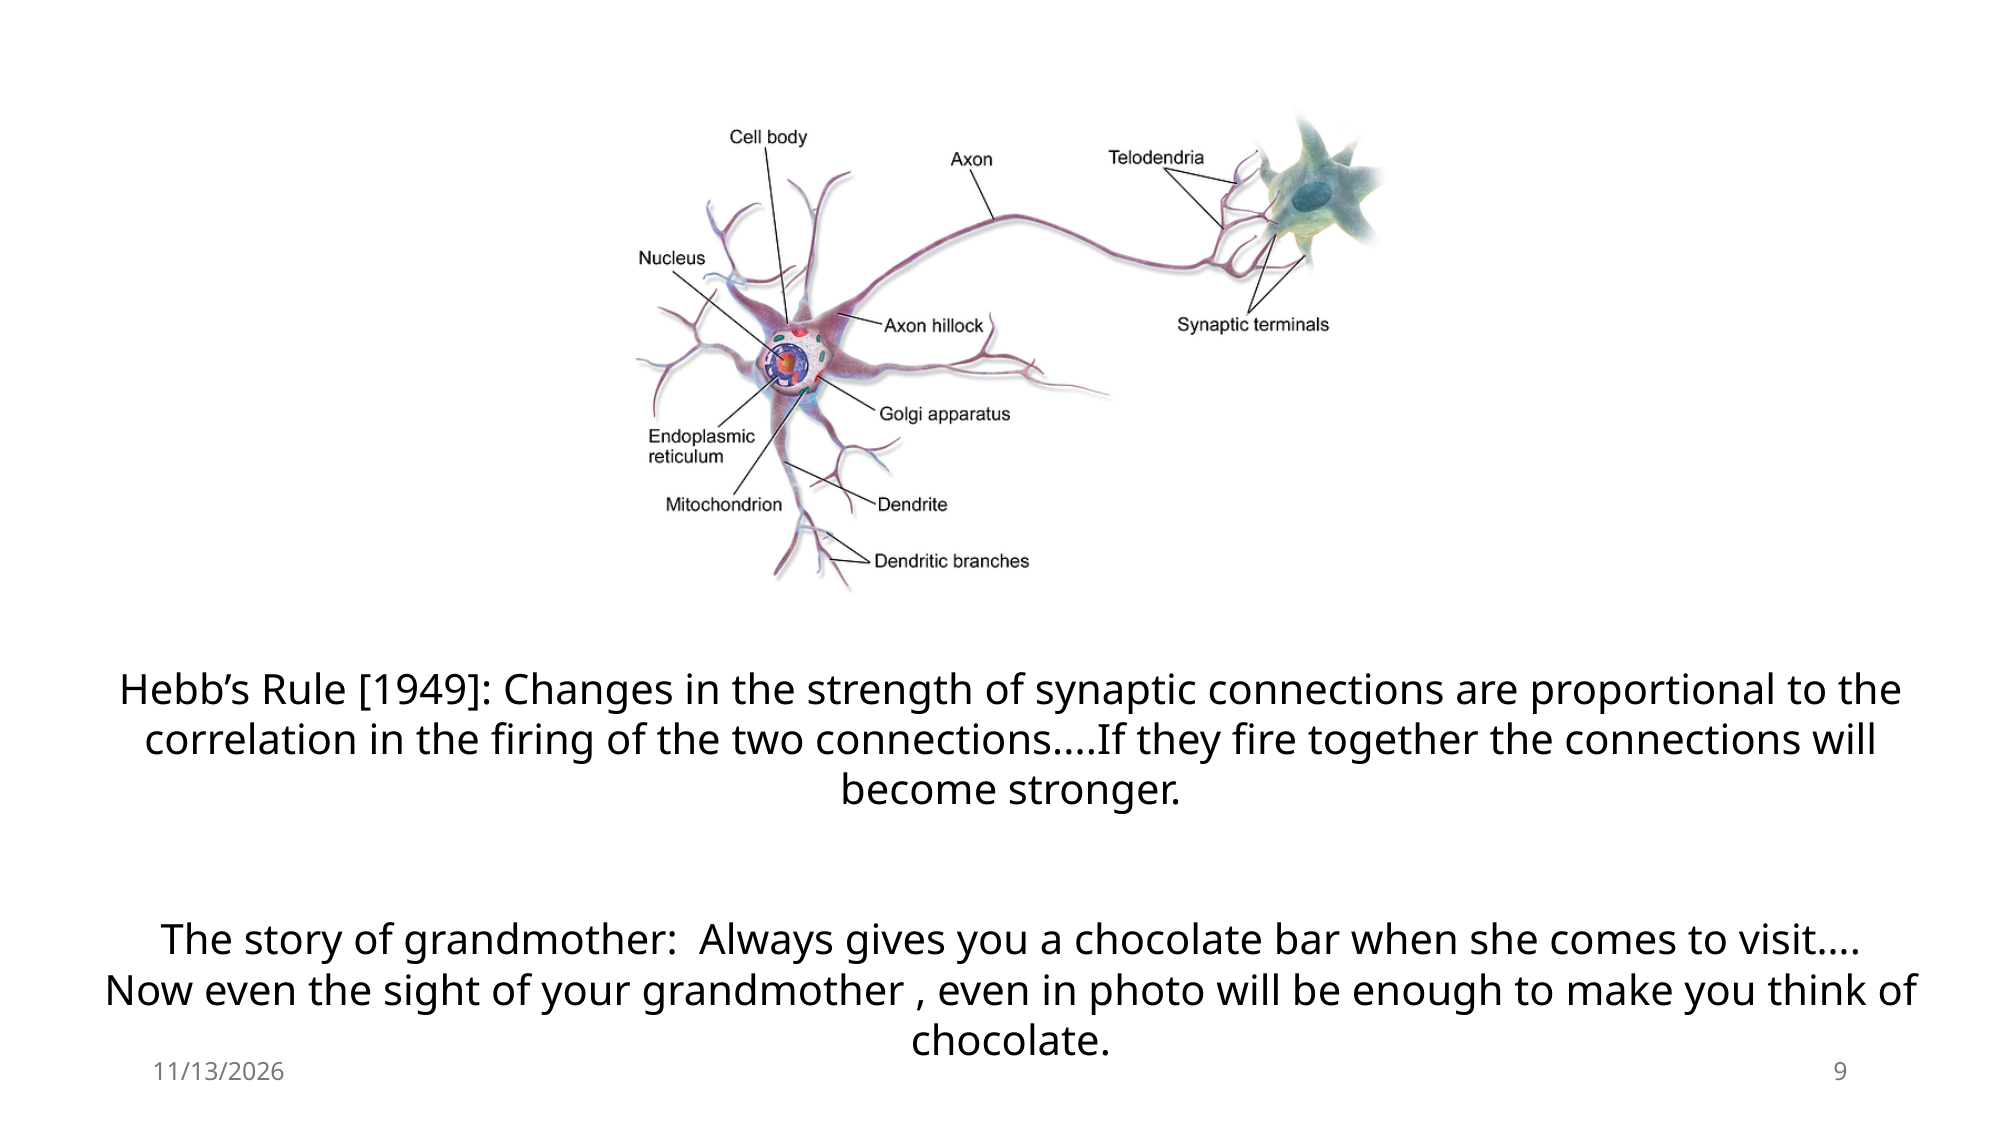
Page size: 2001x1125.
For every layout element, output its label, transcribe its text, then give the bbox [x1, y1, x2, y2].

slide_number 9 [1412, 1042, 1863, 1103]
picture [623, 100, 1399, 601]
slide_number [137, 1042, 588, 1103]
text_box Hebb’s Rule [1949]: Changes in the strength of synaptic connections are proportional to the correlation in the firing of the two connections....If they fire together the connections will become stronger. The story of grandmother: Always gives you a chocolate bar when she comes to visit…. Now even the sight of your grandmother , even in photo will be enough to make you think of chocolate. [53, 655, 1968, 1121]
